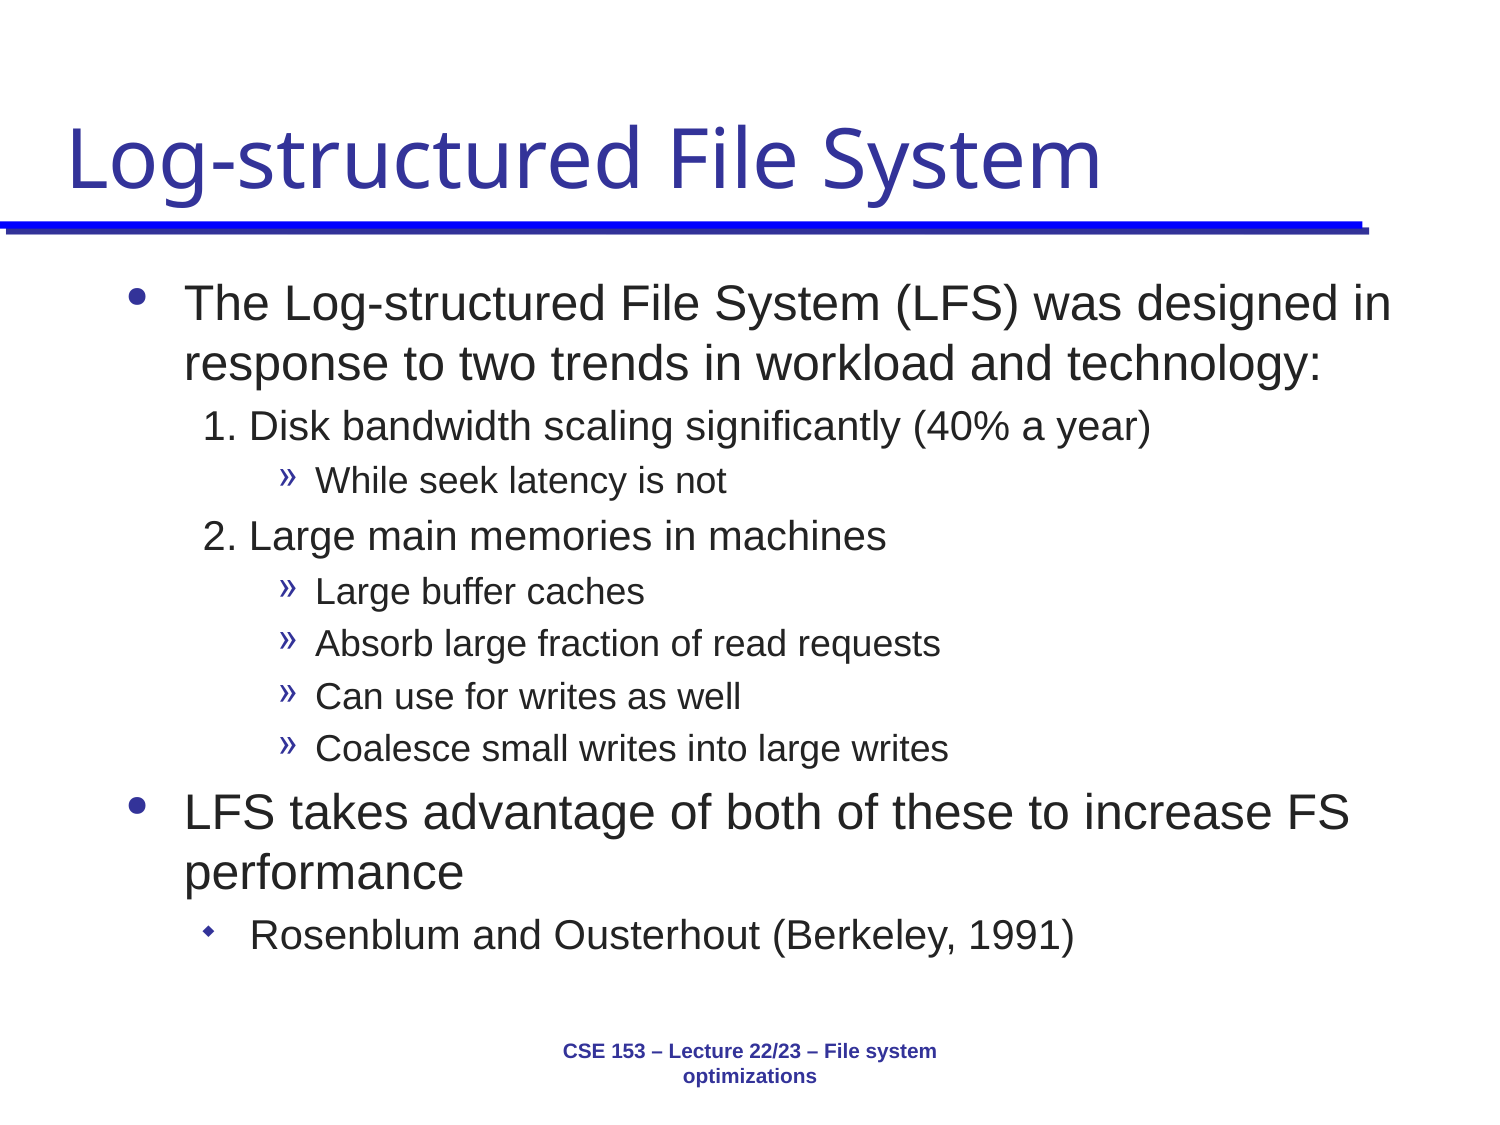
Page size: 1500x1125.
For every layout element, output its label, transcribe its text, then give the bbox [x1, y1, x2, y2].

title Log-structured File System [49, 24, 1451, 213]
list The Log-structured File System (LFS) was designed in response to two trends in workload and technology: 1. Disk bandwidth scaling significantly (40% a year) While seek latency is not 2. Large main memories in machines Large buffer caches Absorb large fraction of read requests Can use for writes as well Coalesce small writes into large writes LFS takes advantage of both of these to increase FS performance Rosenblum and Ousterhout (Berkeley, 1991) [112, 262, 1413, 988]
footer CSE 153 – Lecture 22/23 – File system optimizations [512, 1024, 988, 1101]
